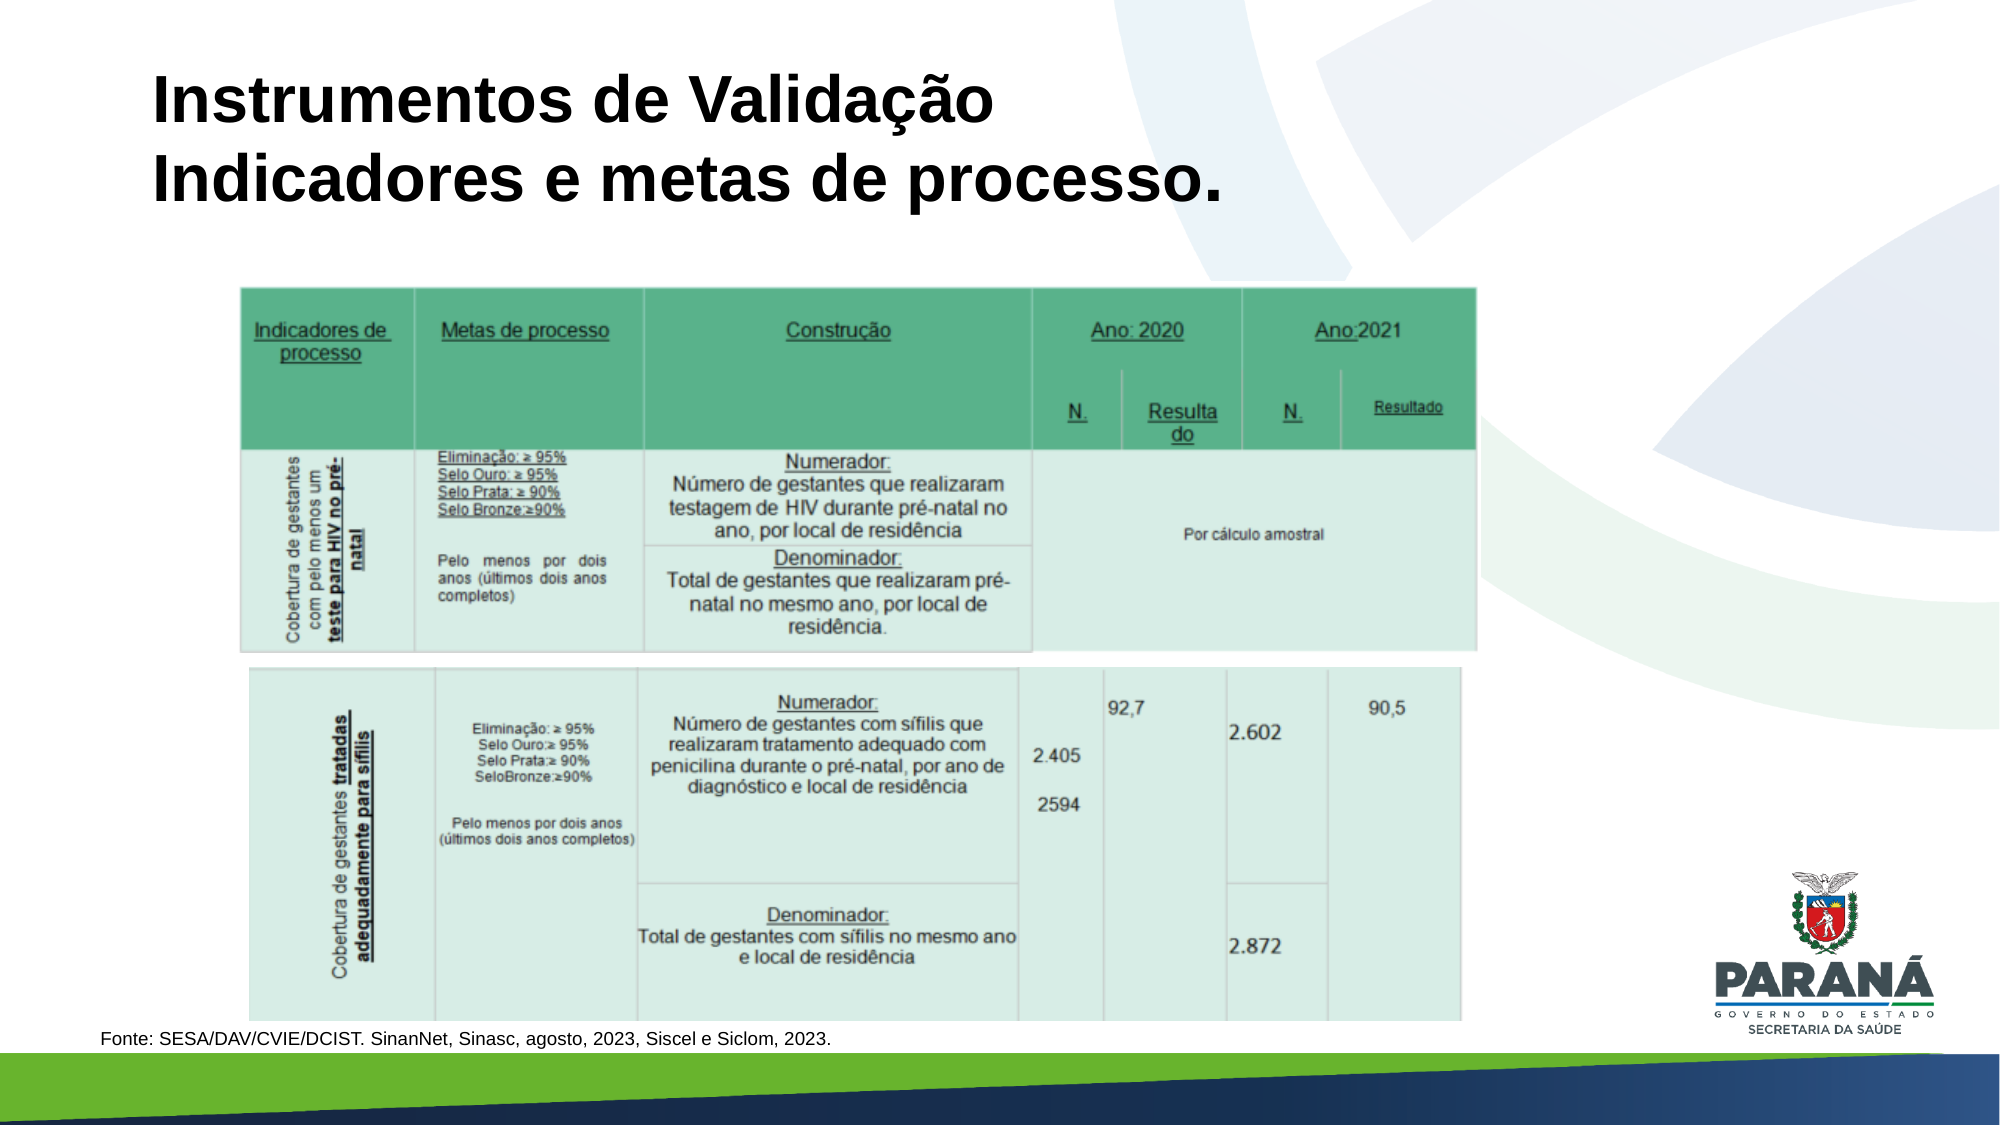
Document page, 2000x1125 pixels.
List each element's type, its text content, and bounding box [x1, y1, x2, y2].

picture [0, 0, 2000, 1125]
title Instrumentos de Validação Indicadores e metas de processo. [137, 59, 1861, 223]
text_box Fonte: SESA/DAV/CVIE/DCIST. SinanNet, Sinasc, agosto, 2023, Siscel e Siclom, 2023. [85, 1019, 1035, 1057]
